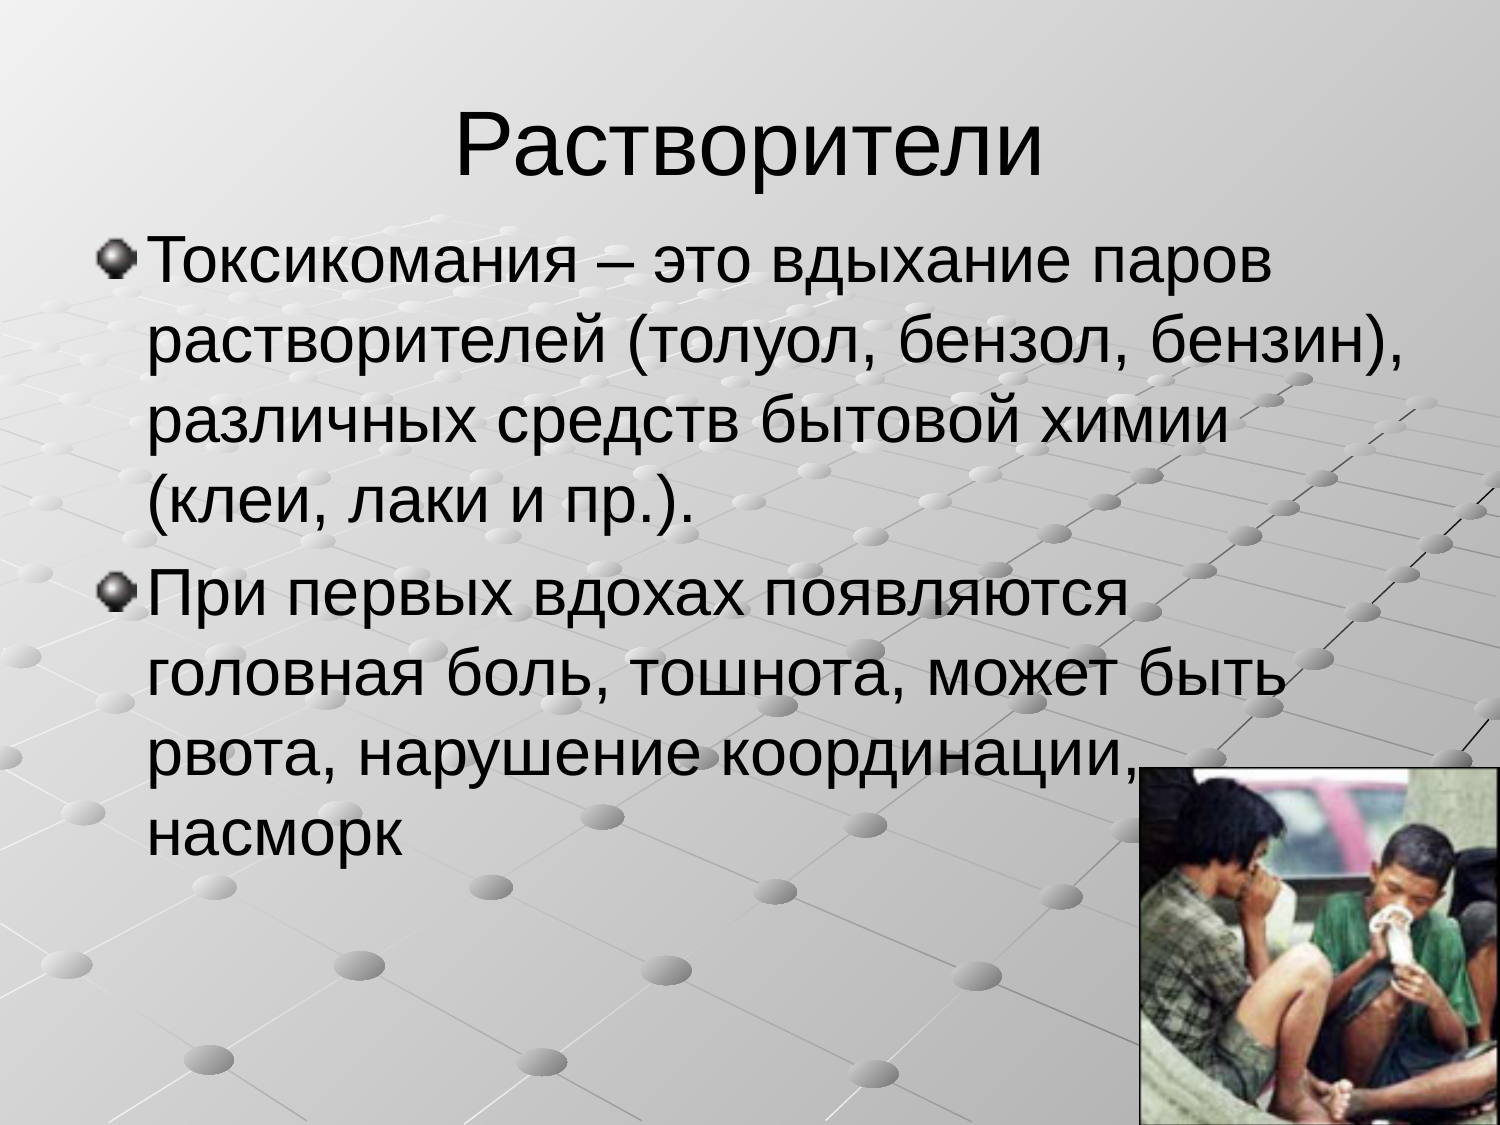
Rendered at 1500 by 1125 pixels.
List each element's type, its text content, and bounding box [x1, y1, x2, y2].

title Растворители [75, 45, 1425, 208]
list Токсикомания – это вдыхание паров растворителей (толуол, бензол, бензин), различных средств бытовой химии (клеи, лаки и пр.). При первых вдохах появляются головная боль, тошнота, может быть рвота, нарушение координации, насморк [75, 208, 1425, 941]
picture [90, 232, 137, 279]
picture [1139, 767, 1500, 1125]
picture [90, 565, 137, 612]
